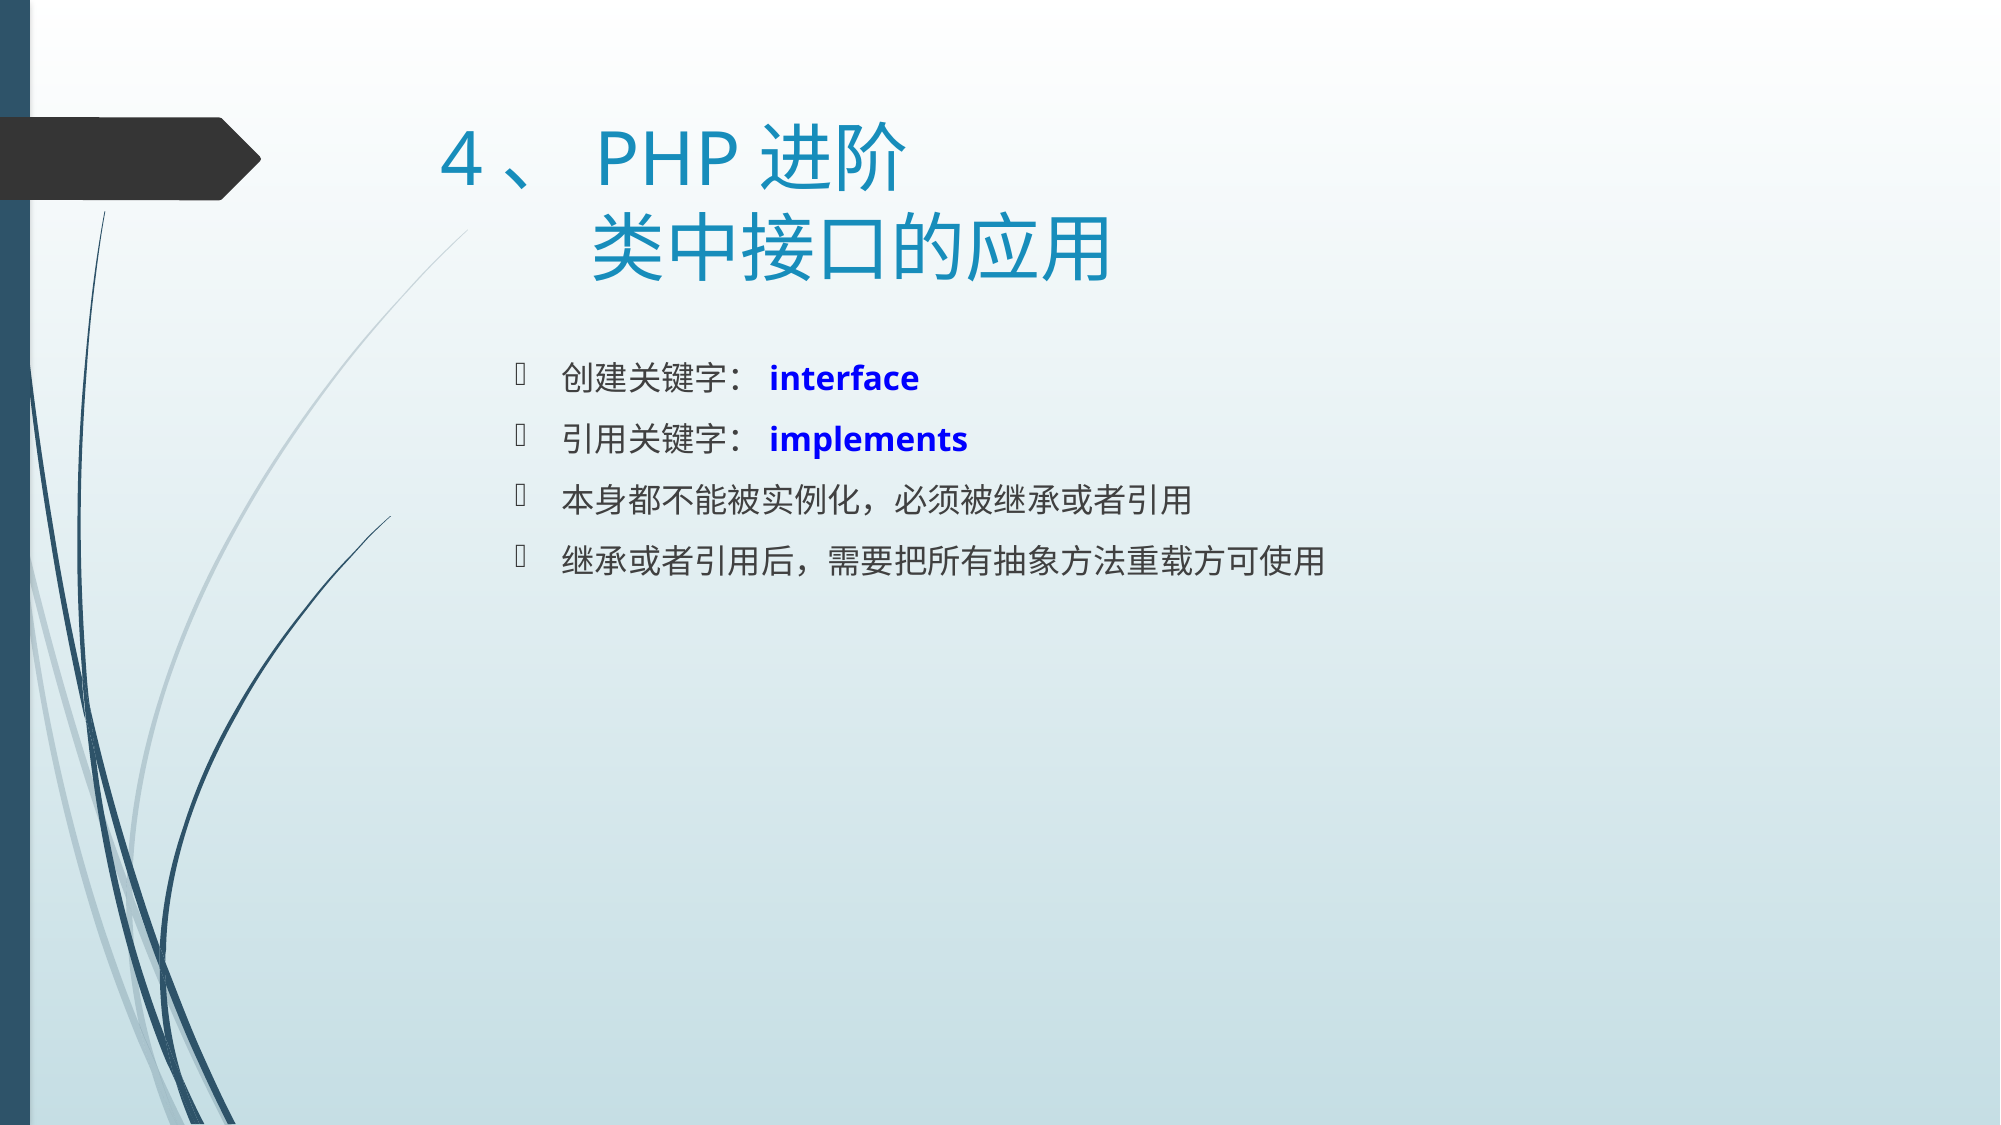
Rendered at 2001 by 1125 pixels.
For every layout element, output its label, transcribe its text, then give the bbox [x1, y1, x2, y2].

title 4、PHP进阶 类中接口的应用 [425, 102, 1888, 313]
list 创建关键字：interface 引用关键字：implements 本身都不能被实例化，必须被继承或者引用 继承或者引用后，需要把所有抽象方法重载方可使用 [424, 350, 1888, 970]
